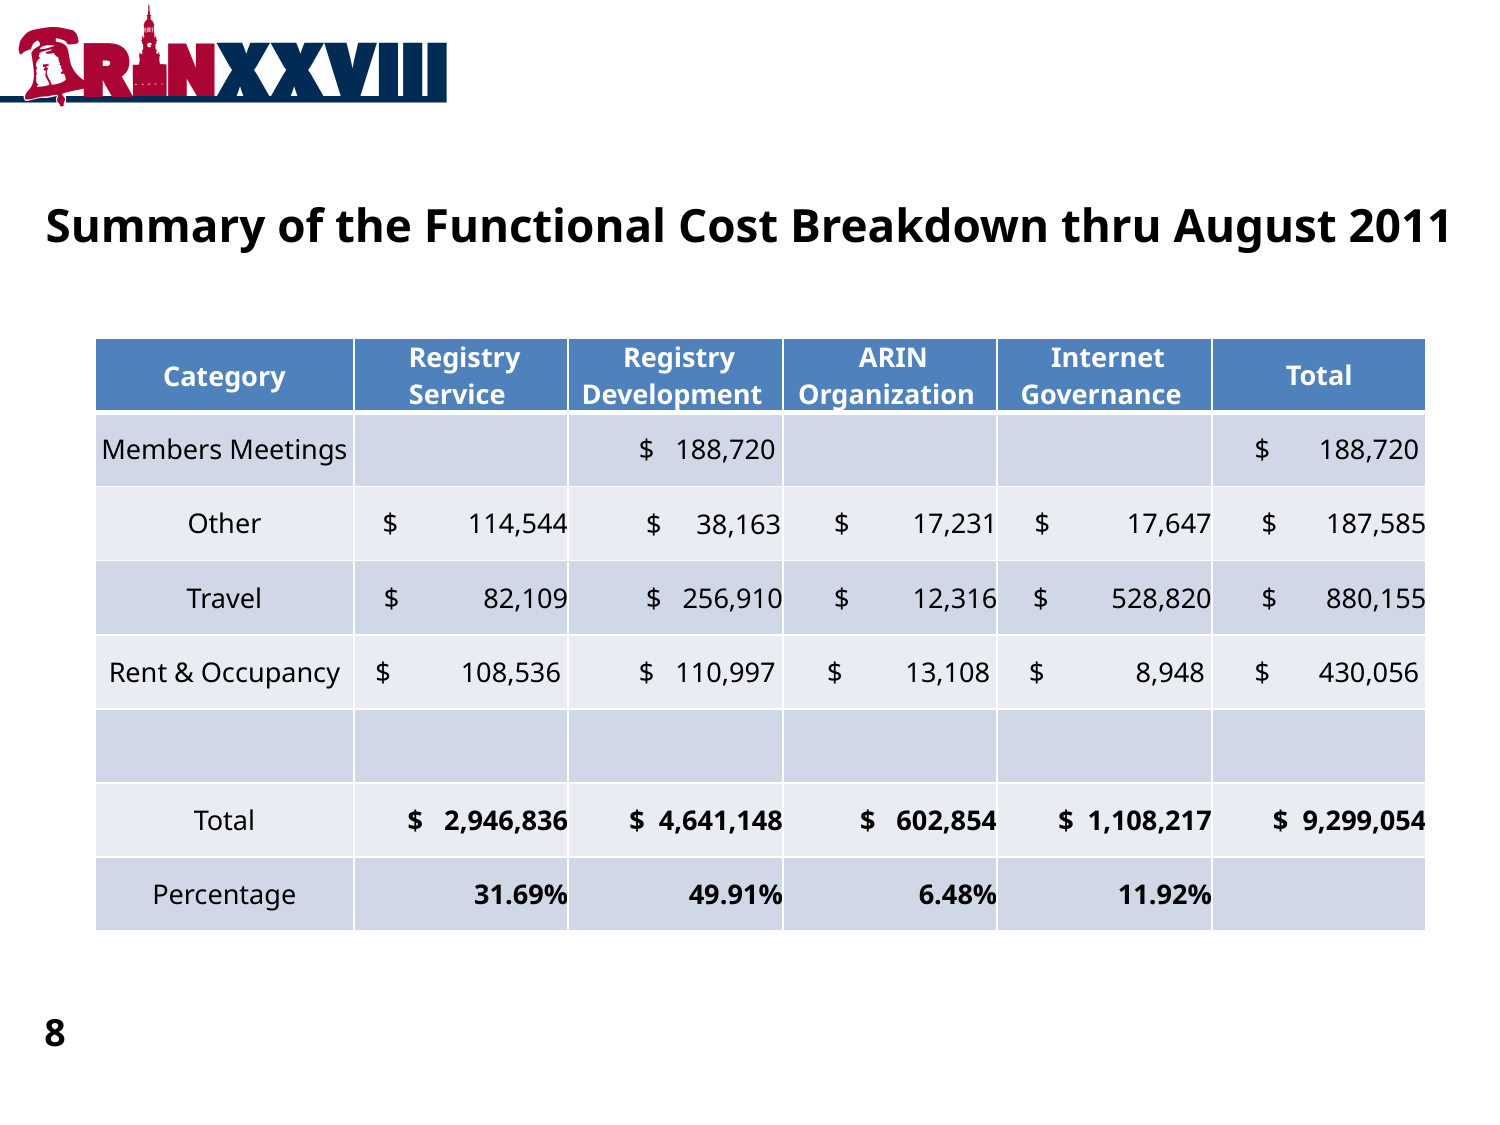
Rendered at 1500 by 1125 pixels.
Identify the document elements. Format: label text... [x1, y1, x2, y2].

table_cell Percentage [96, 858, 353, 930]
table_cell [998, 415, 1211, 486]
table_cell $ 38,163 [569, 487, 782, 560]
table_header Registry Service [355, 339, 567, 410]
table_cell $ 1,108,217 [998, 784, 1211, 856]
text_box 8 [29, 1001, 81, 1062]
table_cell $ 880,155 [1213, 561, 1425, 634]
table_cell Members Meetings [96, 415, 353, 486]
table_cell 11.92% [998, 858, 1211, 930]
table_cell [569, 710, 782, 782]
table_cell $ 188,720 [1213, 415, 1425, 486]
table_cell [998, 710, 1211, 782]
table_cell $ 430,056 [1213, 636, 1425, 708]
table_header Internet Governance [998, 339, 1211, 410]
table_cell Total [96, 784, 353, 856]
table_cell [355, 415, 567, 486]
title Summary of the Functional Cost Breakdown thru August 2011 [0, 138, 1500, 310]
picture [0, 310, 1500, 1125]
table_cell $ 187,585 [1213, 487, 1425, 560]
table_cell $ 4,641,148 [569, 784, 782, 856]
table_cell $ 188,720 [569, 415, 782, 486]
table_cell $ 17,231 [784, 487, 996, 560]
table_cell $ 256,910 [569, 561, 782, 634]
table_cell $ 17,647 [998, 487, 1211, 560]
table_cell Rent & Occupancy [96, 636, 353, 708]
table_cell $ 110,997 [569, 636, 782, 708]
table_cell Travel [96, 561, 353, 634]
table_cell $ 82,109 [355, 561, 567, 634]
table_cell $ 12,316 [784, 561, 996, 634]
picture [0, 0, 1500, 138]
table_cell 49.91% [569, 858, 782, 930]
table_cell $ 9,299,054 [1213, 784, 1425, 856]
table_cell $ 13,108 [784, 636, 996, 708]
table_header Registry Development [569, 339, 782, 410]
table_cell 6.48% [784, 858, 996, 930]
table_cell [784, 415, 996, 486]
table_cell Other [96, 487, 353, 560]
table_cell $ 528,820 [998, 561, 1211, 634]
table_cell [784, 710, 996, 782]
table_cell $ 108,536 [355, 636, 567, 708]
table_cell 31.69% [355, 858, 567, 930]
table_cell $ 602,854 [784, 784, 996, 856]
table_cell [1213, 858, 1425, 930]
table_cell $ 114,544 [355, 487, 567, 560]
table_header ARIN Organization [784, 339, 996, 410]
table_cell [355, 710, 567, 782]
table_cell $ 2,946,836 [355, 784, 567, 856]
table_header Total [1213, 339, 1425, 410]
table_cell [1213, 710, 1425, 782]
table_cell $ 8,948 [998, 636, 1211, 708]
table_header Category [96, 339, 353, 410]
table_cell [96, 710, 353, 782]
